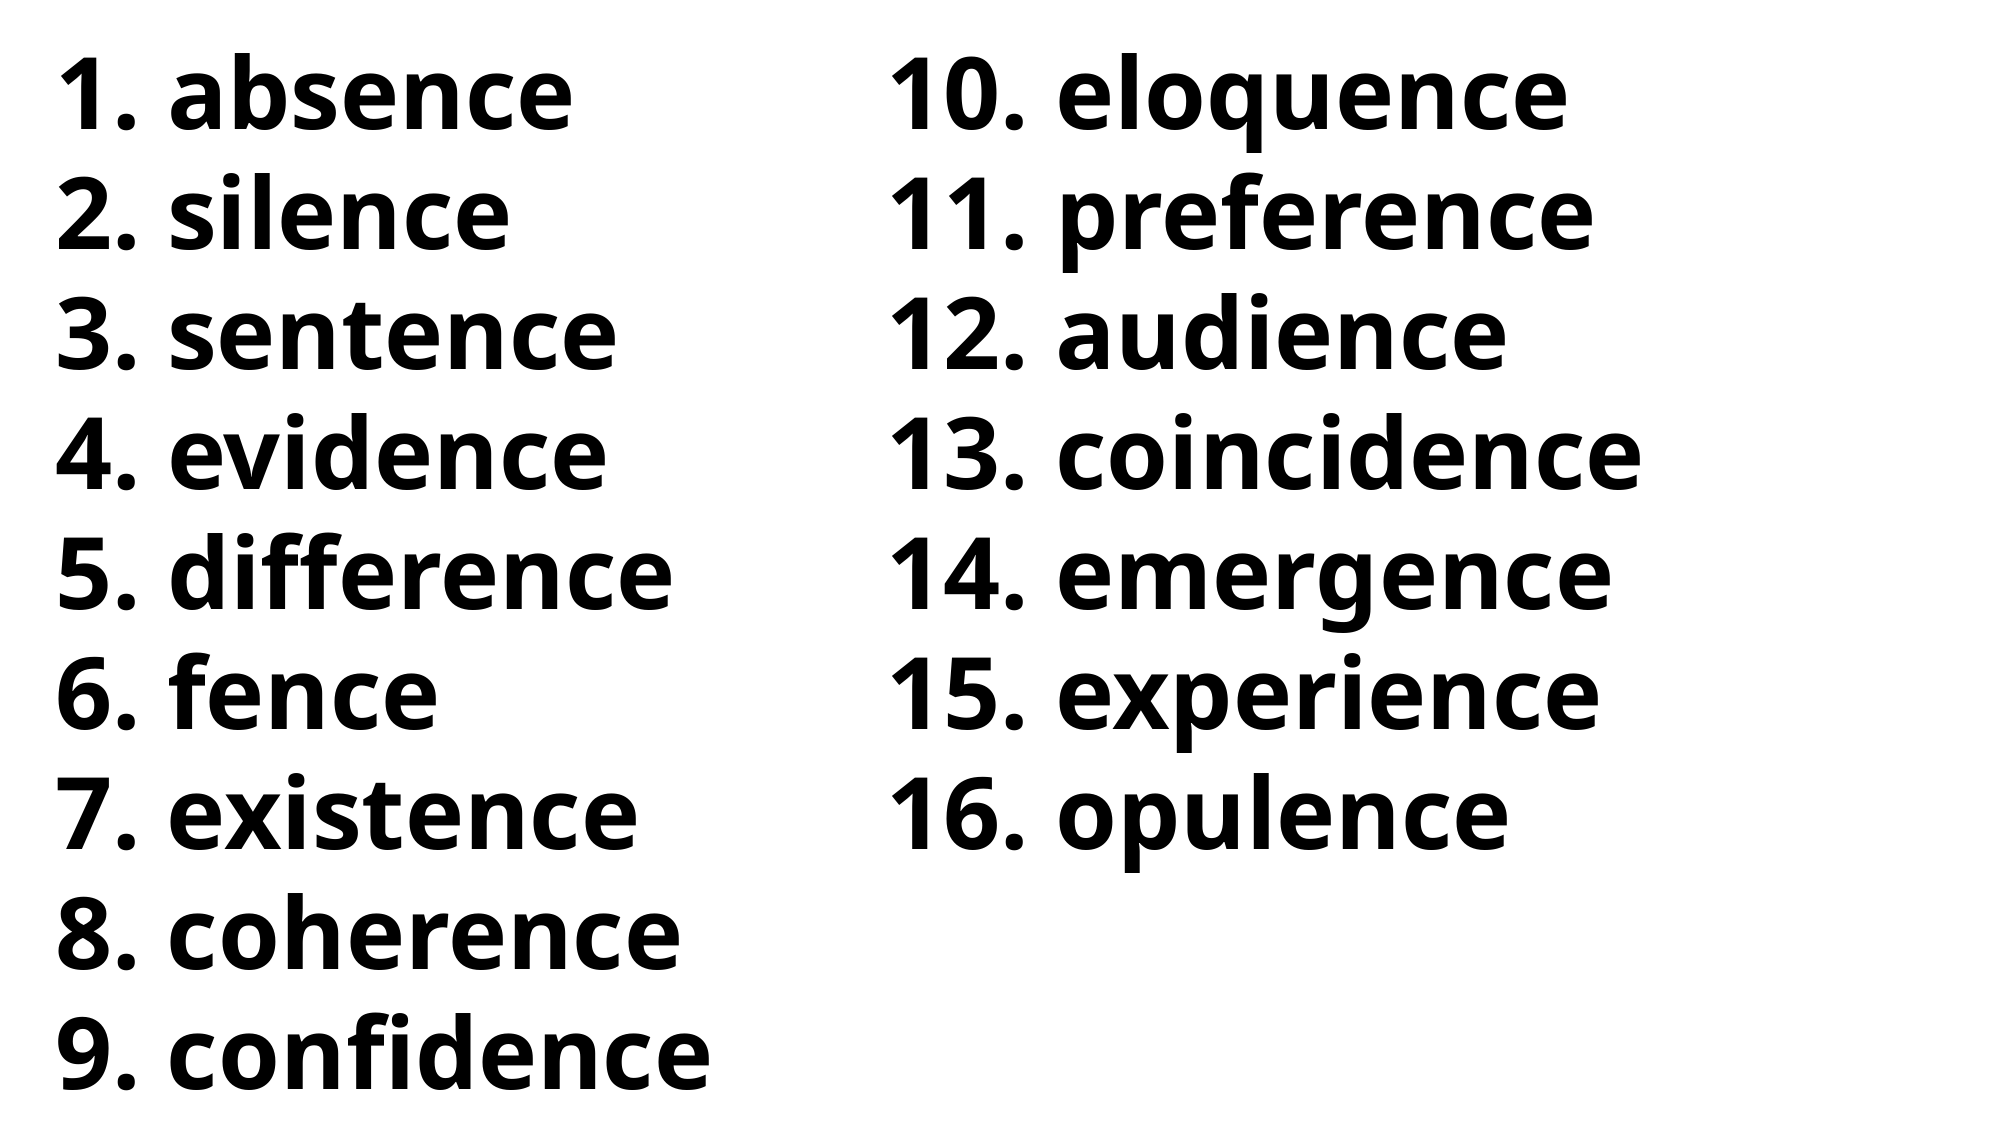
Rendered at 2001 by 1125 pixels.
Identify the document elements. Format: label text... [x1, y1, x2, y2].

text_box 10. eloquence 11. preference 12. audience 13. coincidence 14. emergence 15. experience 16. opulence [871, 22, 1960, 922]
text_box absence silence sentence evidence difference fence 7. existence 8. coherence 9. confidence [40, 22, 928, 1125]
